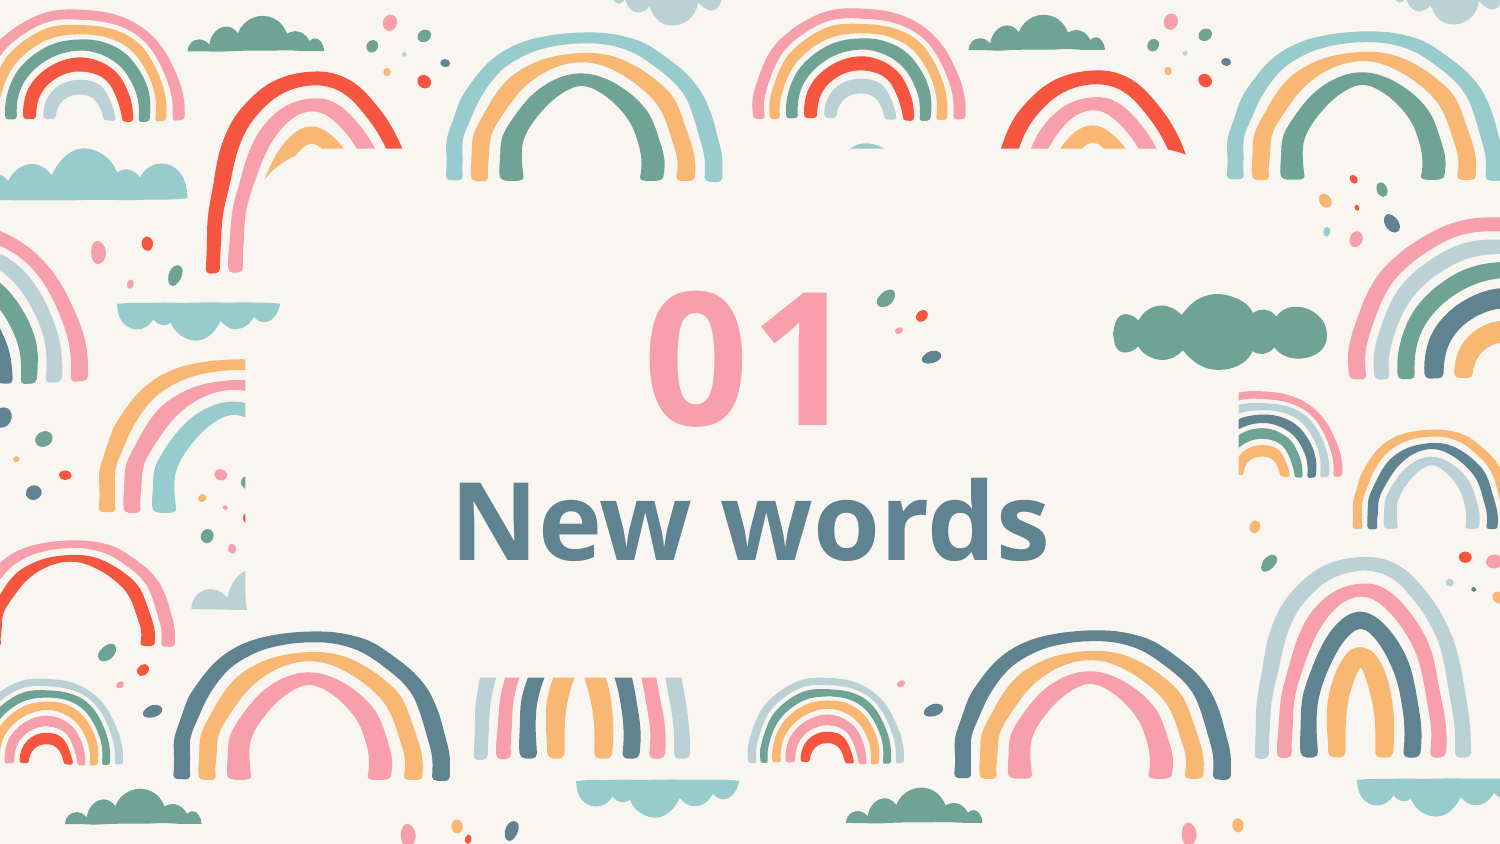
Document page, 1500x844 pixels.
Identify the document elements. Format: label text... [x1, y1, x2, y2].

title New words [427, 447, 1073, 586]
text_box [875, 289, 943, 364]
title 01 [529, 265, 971, 439]
